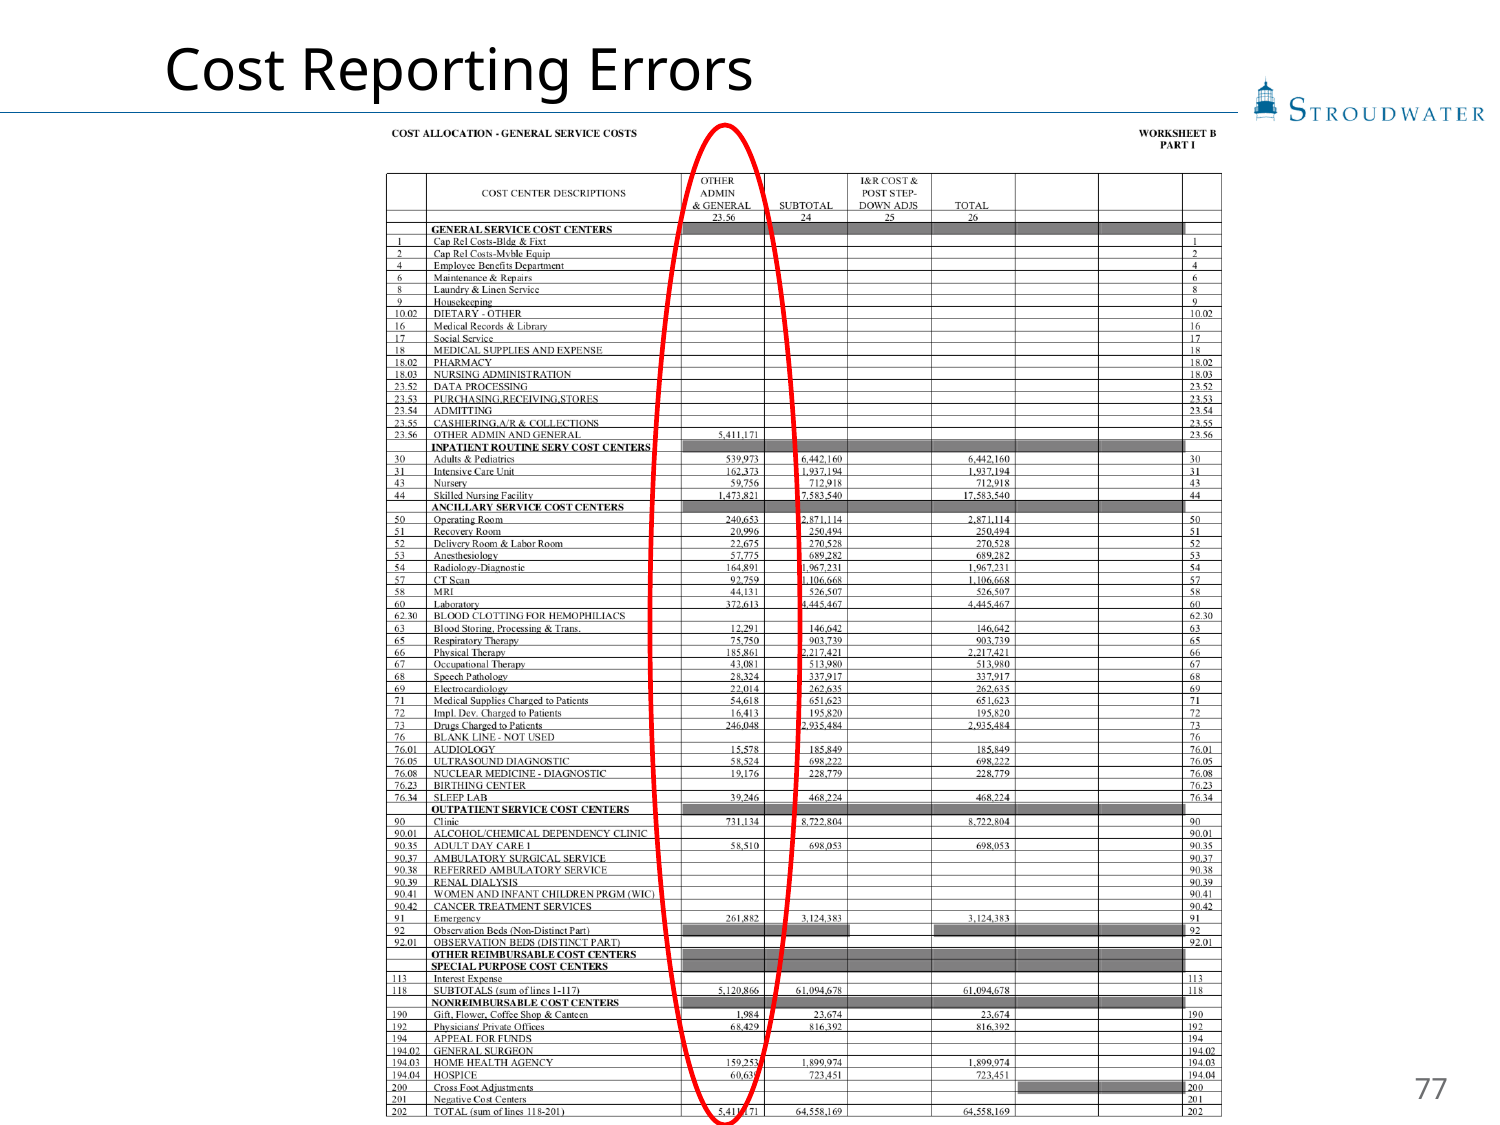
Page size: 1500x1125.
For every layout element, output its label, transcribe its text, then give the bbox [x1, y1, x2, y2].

picture [1250, 72, 1488, 125]
picture [370, 124, 1239, 1125]
text_box Cost Reporting Errors [150, 24, 1025, 100]
